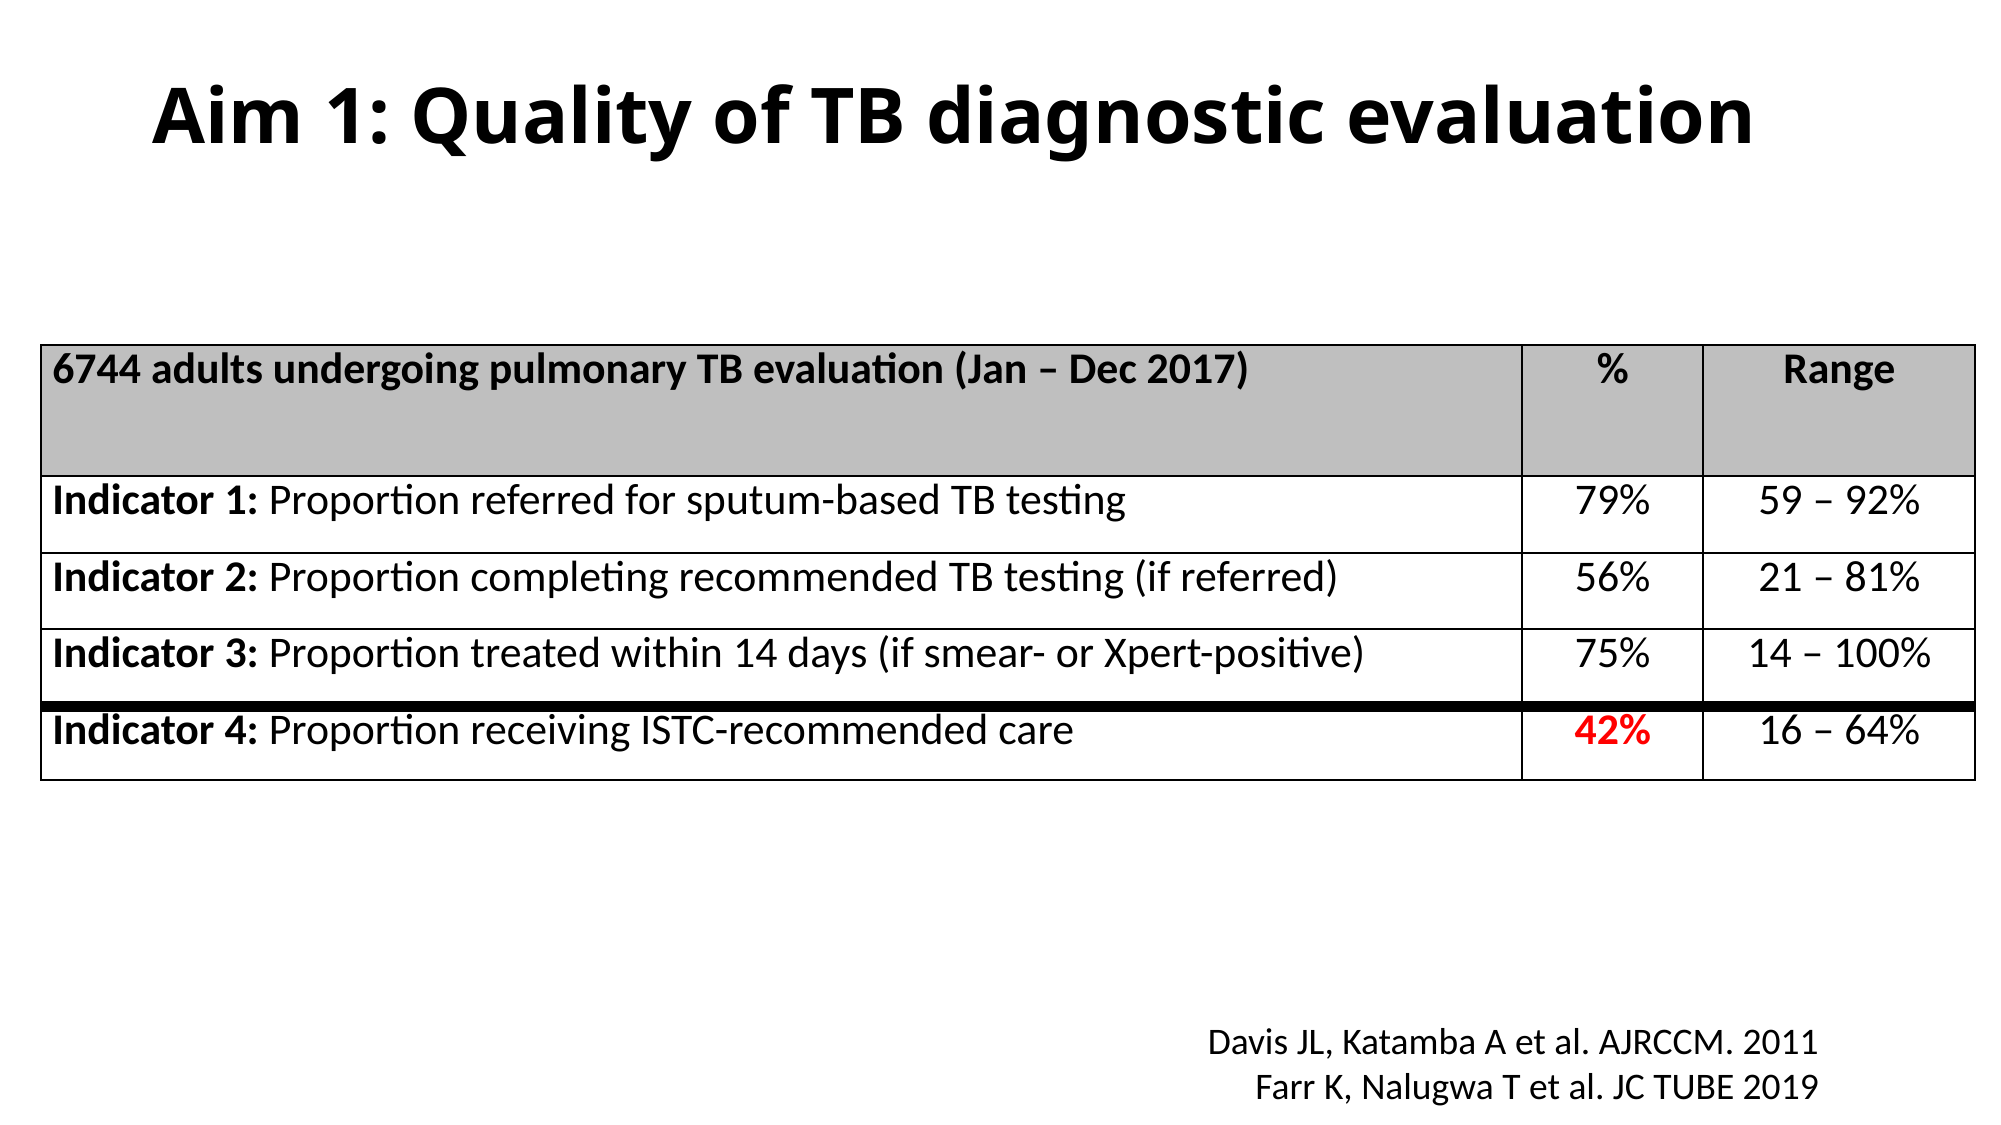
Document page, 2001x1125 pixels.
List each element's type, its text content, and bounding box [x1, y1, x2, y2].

table_header Range [1969, 346, 1974, 475]
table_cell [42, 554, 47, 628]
table_cell 14 – 100% [1969, 630, 1974, 701]
table_cell 21 – 81% [1969, 554, 1974, 628]
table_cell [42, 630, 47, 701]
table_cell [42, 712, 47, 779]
title Aim 1: Quality of TB diagnostic evaluation [137, 59, 1863, 171]
text_box Davis JL, Katamba A et al. AJRCCM. 2011 Farr K, Nalugwa T et al. JC TUBE 2019 [900, 1045, 1835, 1115]
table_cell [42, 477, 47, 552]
table_cell 59 – 92% [1969, 477, 1974, 552]
text_box [47, 219, 1969, 1045]
table_cell 16 – 64% [1969, 712, 1974, 779]
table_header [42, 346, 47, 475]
